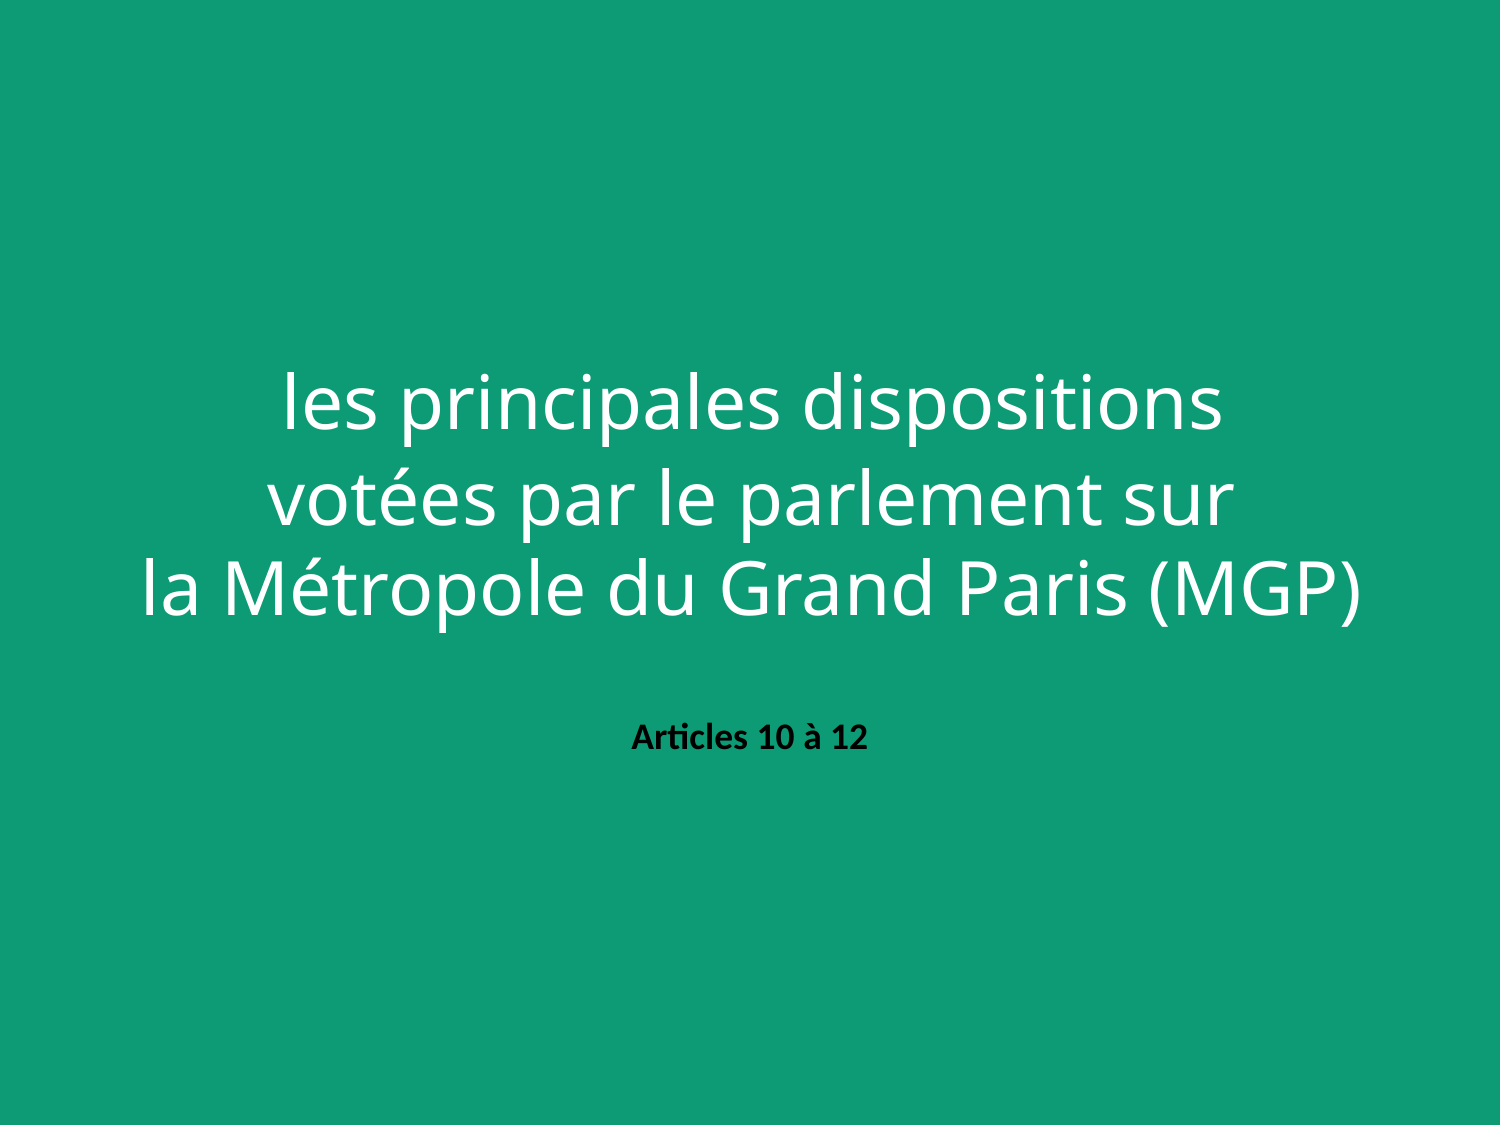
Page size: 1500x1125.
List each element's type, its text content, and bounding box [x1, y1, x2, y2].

list Articles 10 à 12 [0, 703, 1500, 1107]
title les principales dispositions votées par le parlement sur la Métropole du Grand Paris (MGP) [76, 326, 1428, 514]
